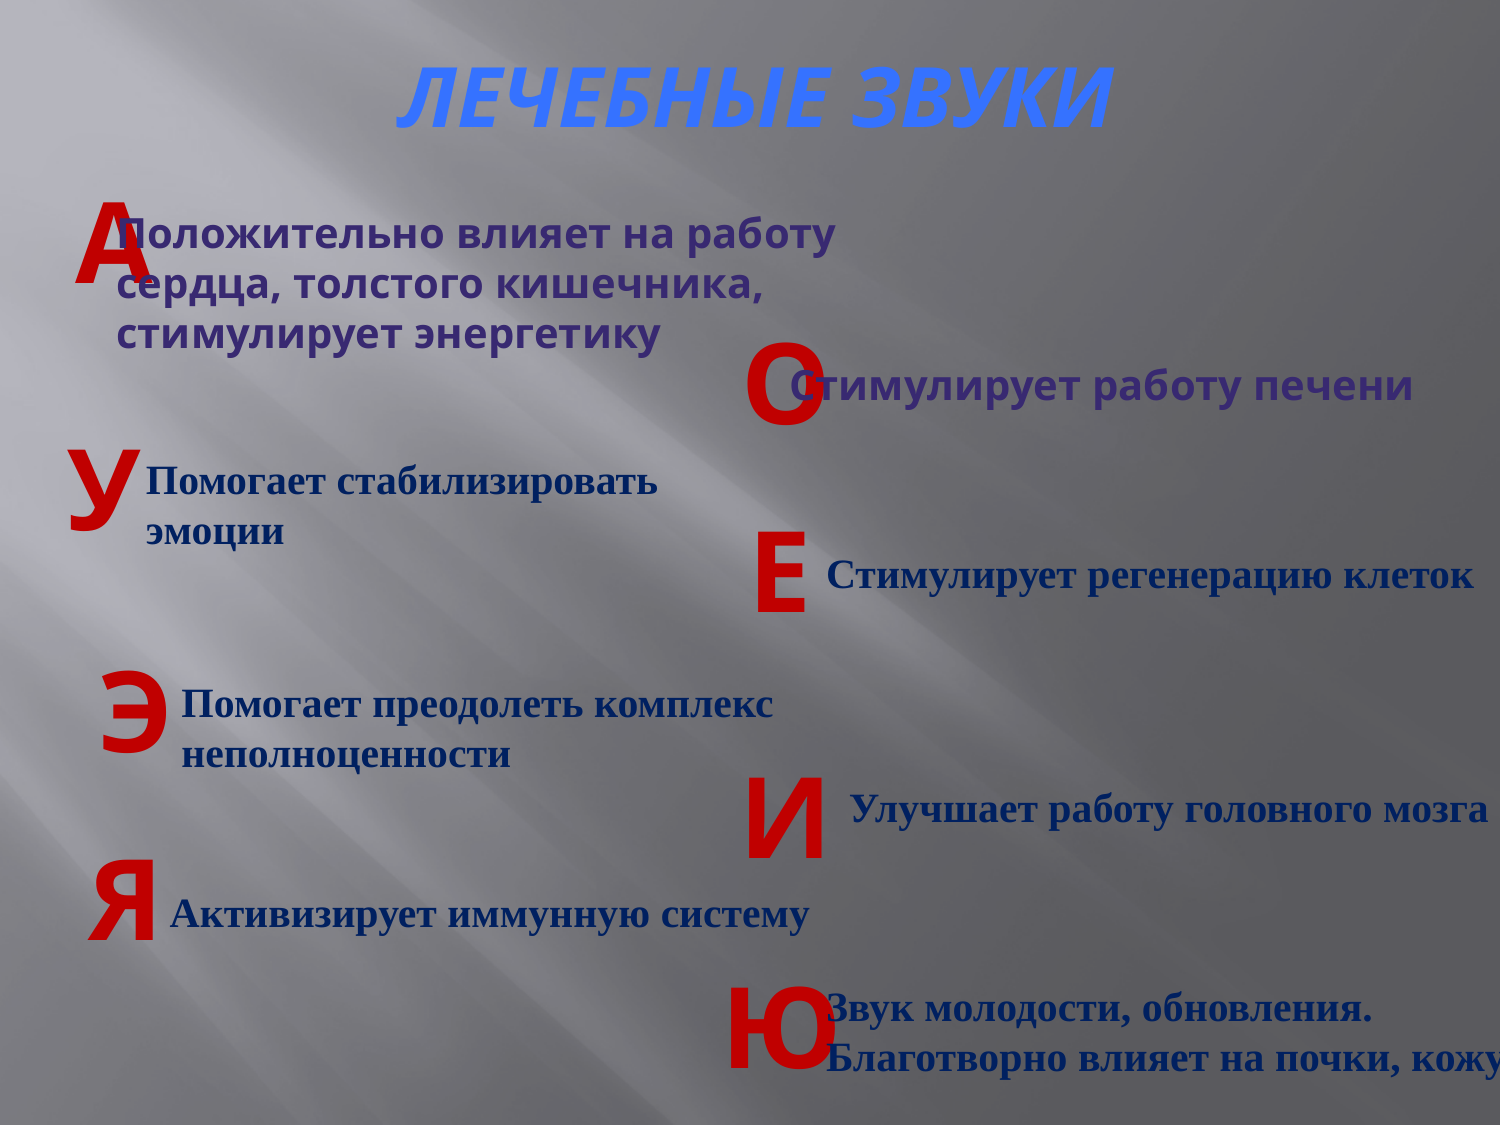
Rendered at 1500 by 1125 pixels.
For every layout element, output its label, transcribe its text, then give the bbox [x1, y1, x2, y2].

title Лечебные звуки [82, 0, 1432, 188]
text_box Улучшает работу головного мозга [834, 773, 1500, 839]
text_box У [51, 410, 156, 560]
text_box Стимулирует работу печени [774, 351, 1430, 417]
text_box Активизирует иммунную систему [179, 878, 826, 944]
text_box Ю [706, 949, 858, 1099]
text_box А [60, 163, 169, 314]
text_box Звук молодости, обновления. Благотворно влияет на почки, кожу [811, 972, 1500, 1088]
text_box Стимулирует регенерацию клеток [811, 539, 1490, 604]
text_box Я [74, 820, 179, 970]
text_box Э [83, 632, 188, 783]
text_box О [726, 304, 846, 455]
text_box Помогает стабилизировать эмоции [131, 445, 684, 561]
text_box И [724, 738, 847, 888]
text_box Помогает преодолеть комплекс неполноценности [166, 667, 800, 783]
text_box Е [733, 492, 826, 642]
text_box Положительно влияет на работу сердца, толстого кишечника, стимулирует энергетику [101, 199, 852, 364]
